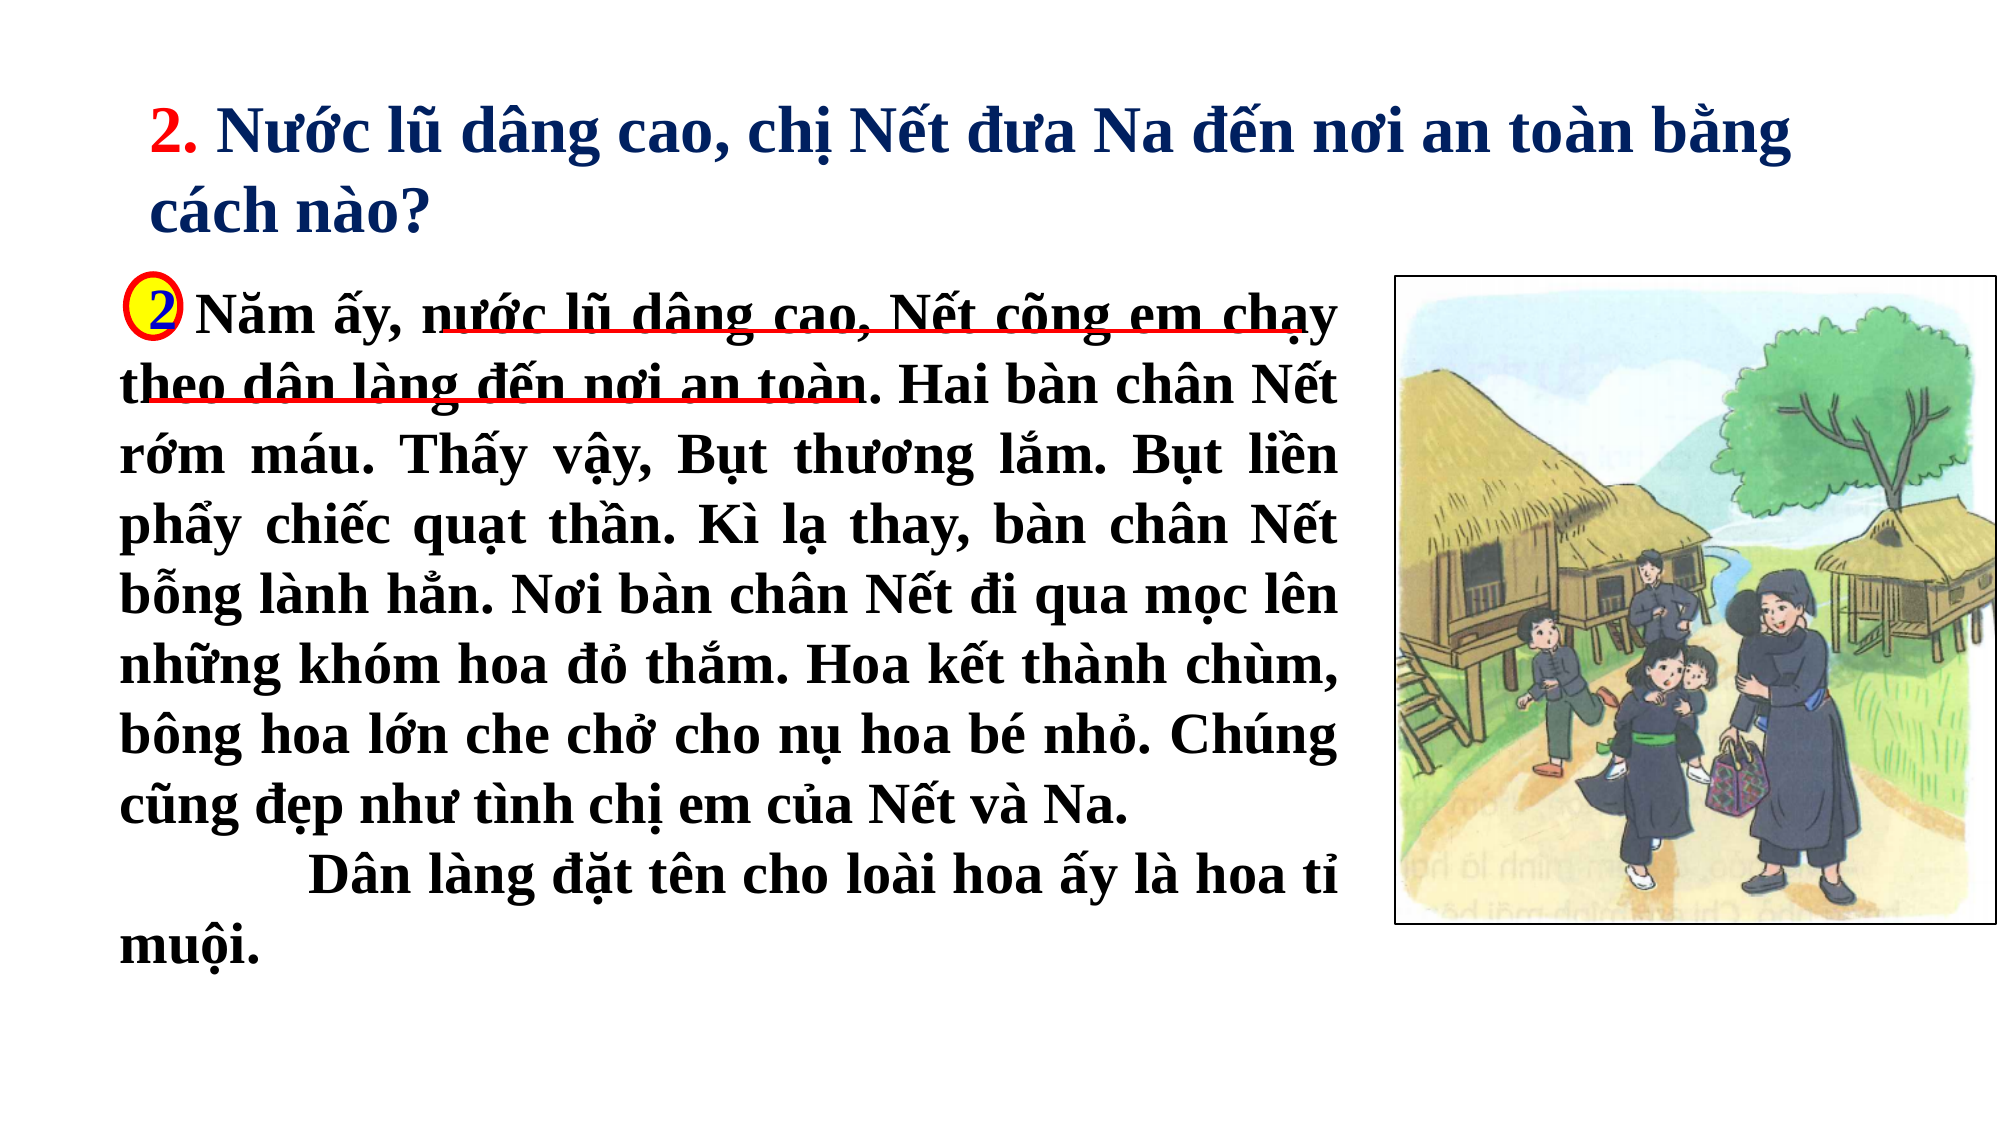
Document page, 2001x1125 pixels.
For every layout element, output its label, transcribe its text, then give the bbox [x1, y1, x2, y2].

picture [1395, 276, 1995, 923]
text_box Năm ấy, nước lũ dâng cao, Nết cõng em chạy theo dân làng đến nơi an toàn. Hai bàn chân Nết rớm máu. Thấy vậy, Bụt thương lắm. Bụt liền phẩy chiếc quạt thần. Kì lạ thay, bàn chân Nết bỗng lành hẳn. Nơi bàn chân Nết đi qua mọc lên những khóm hoa đỏ thắm. Hoa kết thành chùm, bông hoa lớn che chở cho nụ hoa bé nhỏ. Chúng cũng đẹp như tình chị em của Nết và Na. Dân làng đặt tên cho loài hoa ấy là hoa tỉ muội. [99, 265, 1360, 986]
text_box 2 [124, 272, 182, 340]
text_box 2. Nước lũ dâng cao, chị Nết đưa Na đến nơi an toàn bằng cách nào? [122, 53, 1897, 278]
